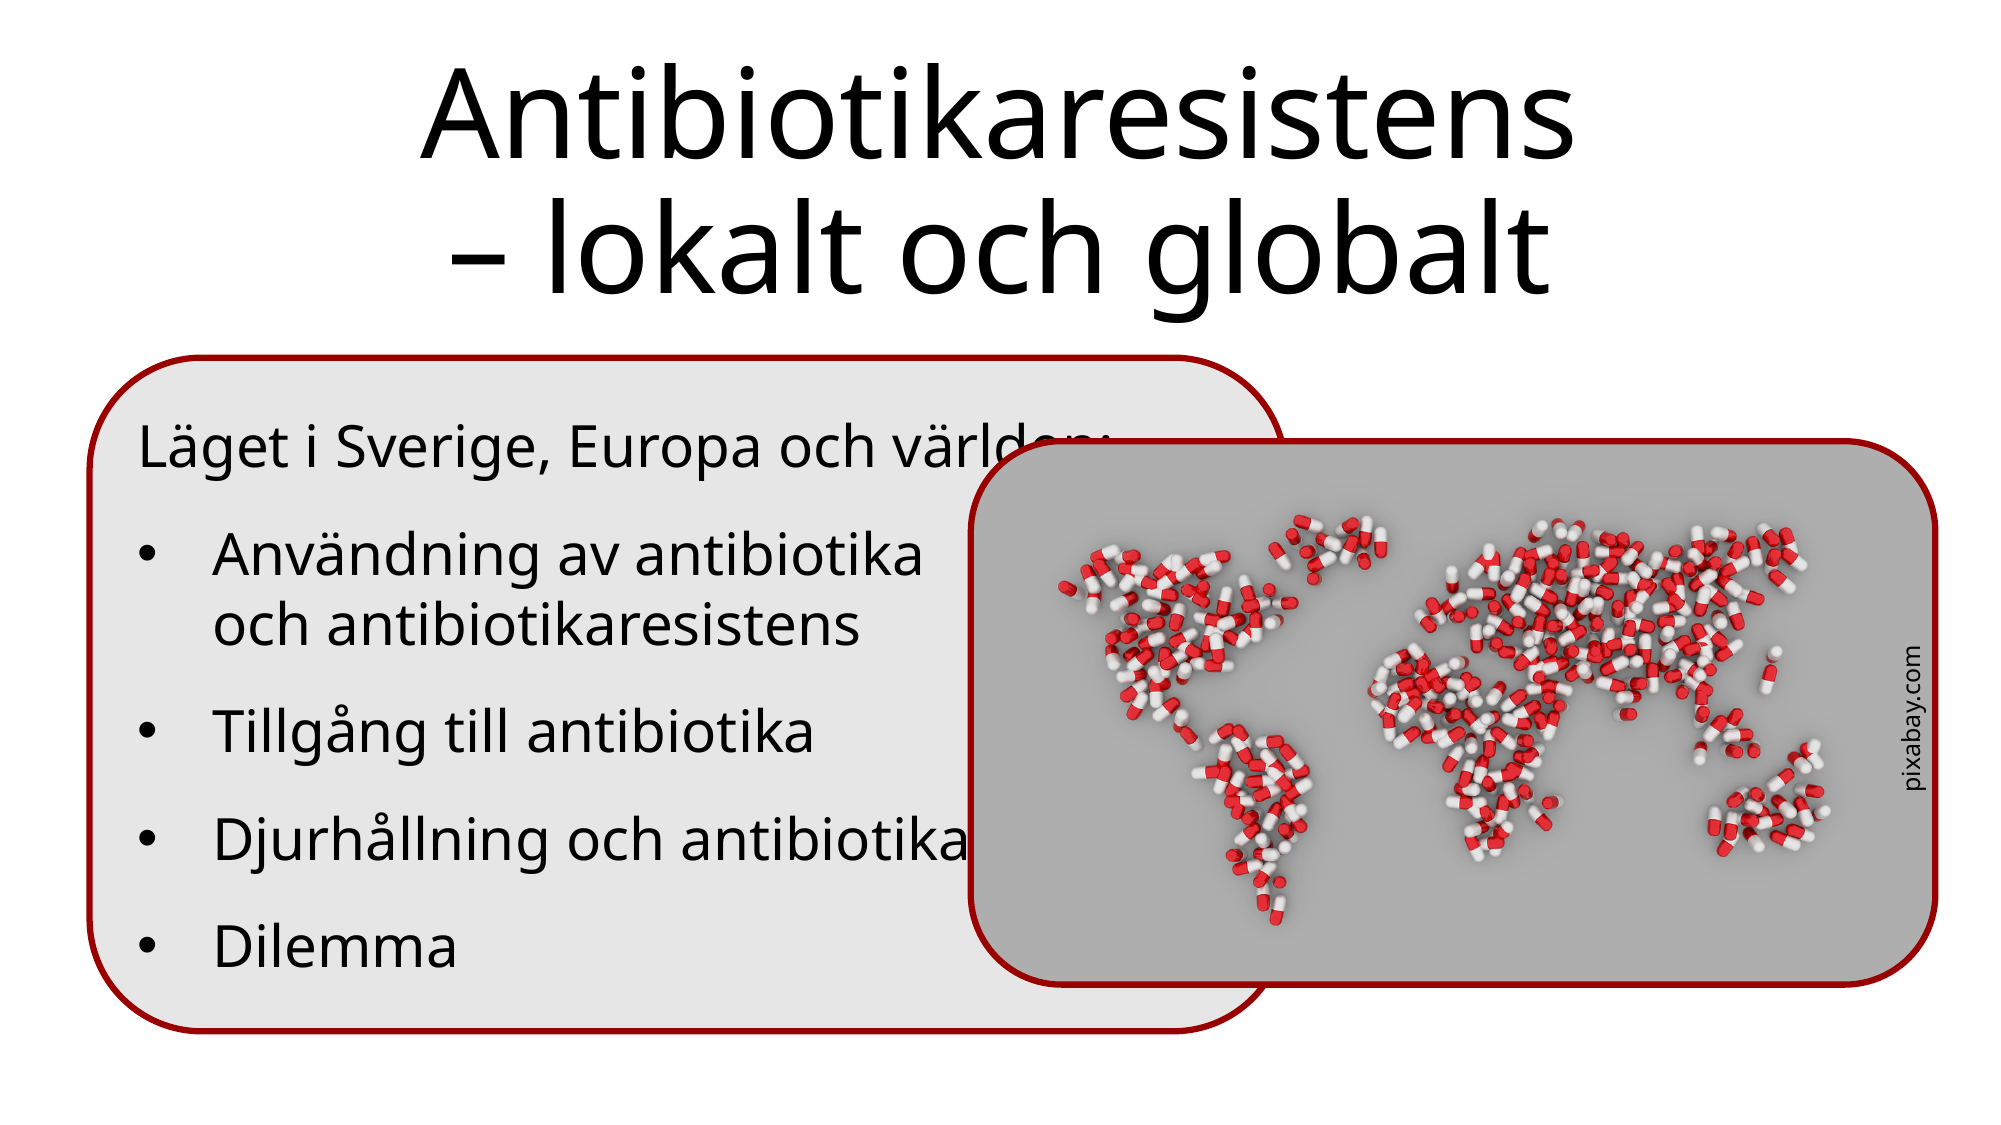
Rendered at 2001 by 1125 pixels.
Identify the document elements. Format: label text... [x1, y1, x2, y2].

text_box pixabay.com [1893, 629, 1933, 808]
picture [1020, 473, 1893, 964]
title Antibiotikaresistens – lokalt och globalt [362, 161, 1638, 329]
text_box [969, 440, 1937, 986]
text_box Läget i Sverige, Europa och världen: Användning av antibiotika och antibiotikaresistens Tillgång till antibiotika Djurhållning och antibiotika Dilemma [88, 356, 1283, 1033]
